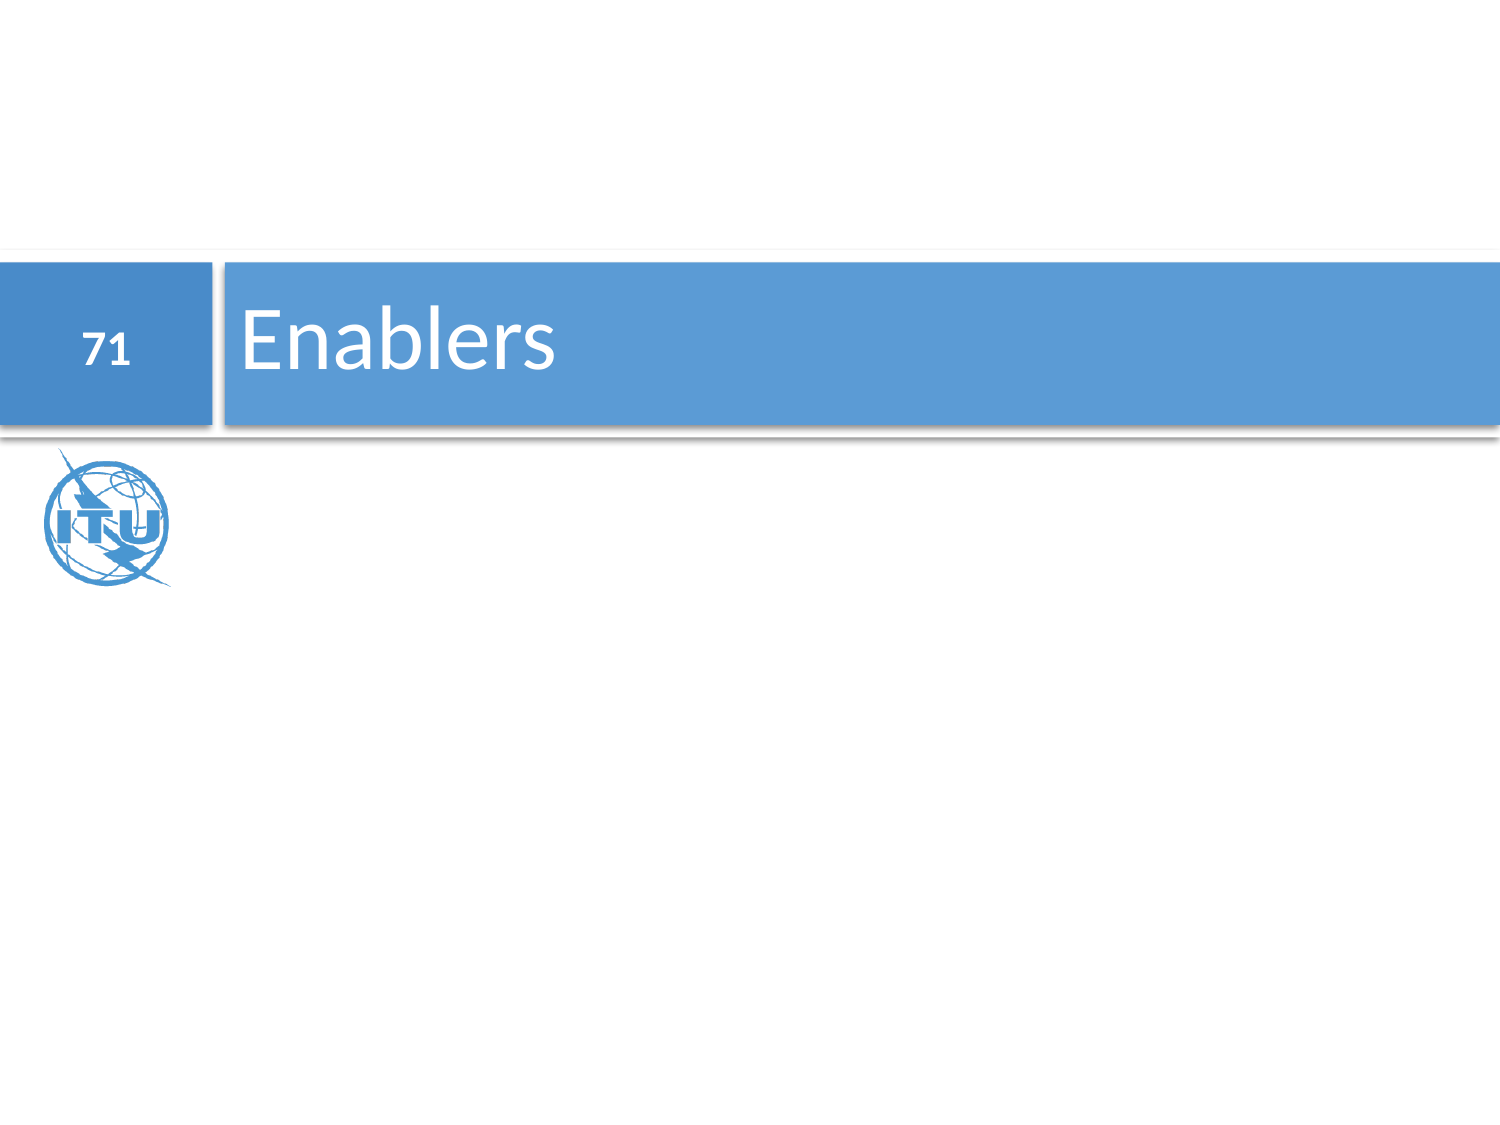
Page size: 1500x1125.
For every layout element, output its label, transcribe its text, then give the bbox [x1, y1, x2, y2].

picture [41, 445, 172, 588]
title Enablers [225, 262, 1475, 425]
slide_number 71 [0, 287, 213, 403]
